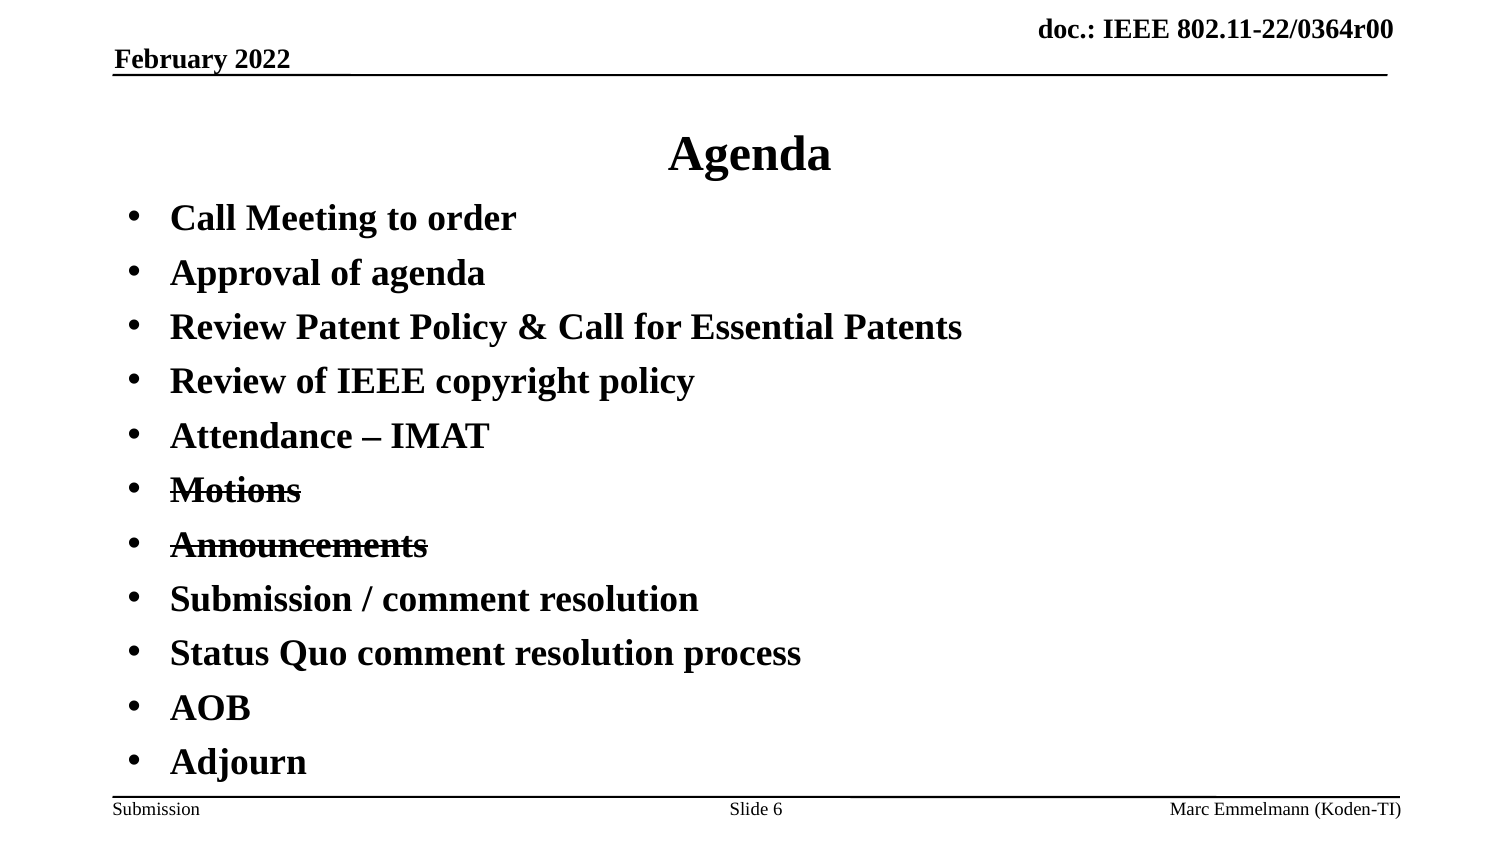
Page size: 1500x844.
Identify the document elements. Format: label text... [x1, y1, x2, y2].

slide_number Slide 6 [712, 796, 800, 842]
list Call Meeting to order Approval of agenda Review Patent Policy & Call for Essential Patents Review of IEEE copyright policy Attendance – IMAT Motions Announcements Submission / comment resolution Status Quo comment resolution process AOB Adjourn [112, 185, 1353, 692]
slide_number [114, 40, 423, 75]
title Agenda [112, 84, 1388, 216]
footer Marc Emmelmann (Koden-TI) [878, 796, 1402, 820]
